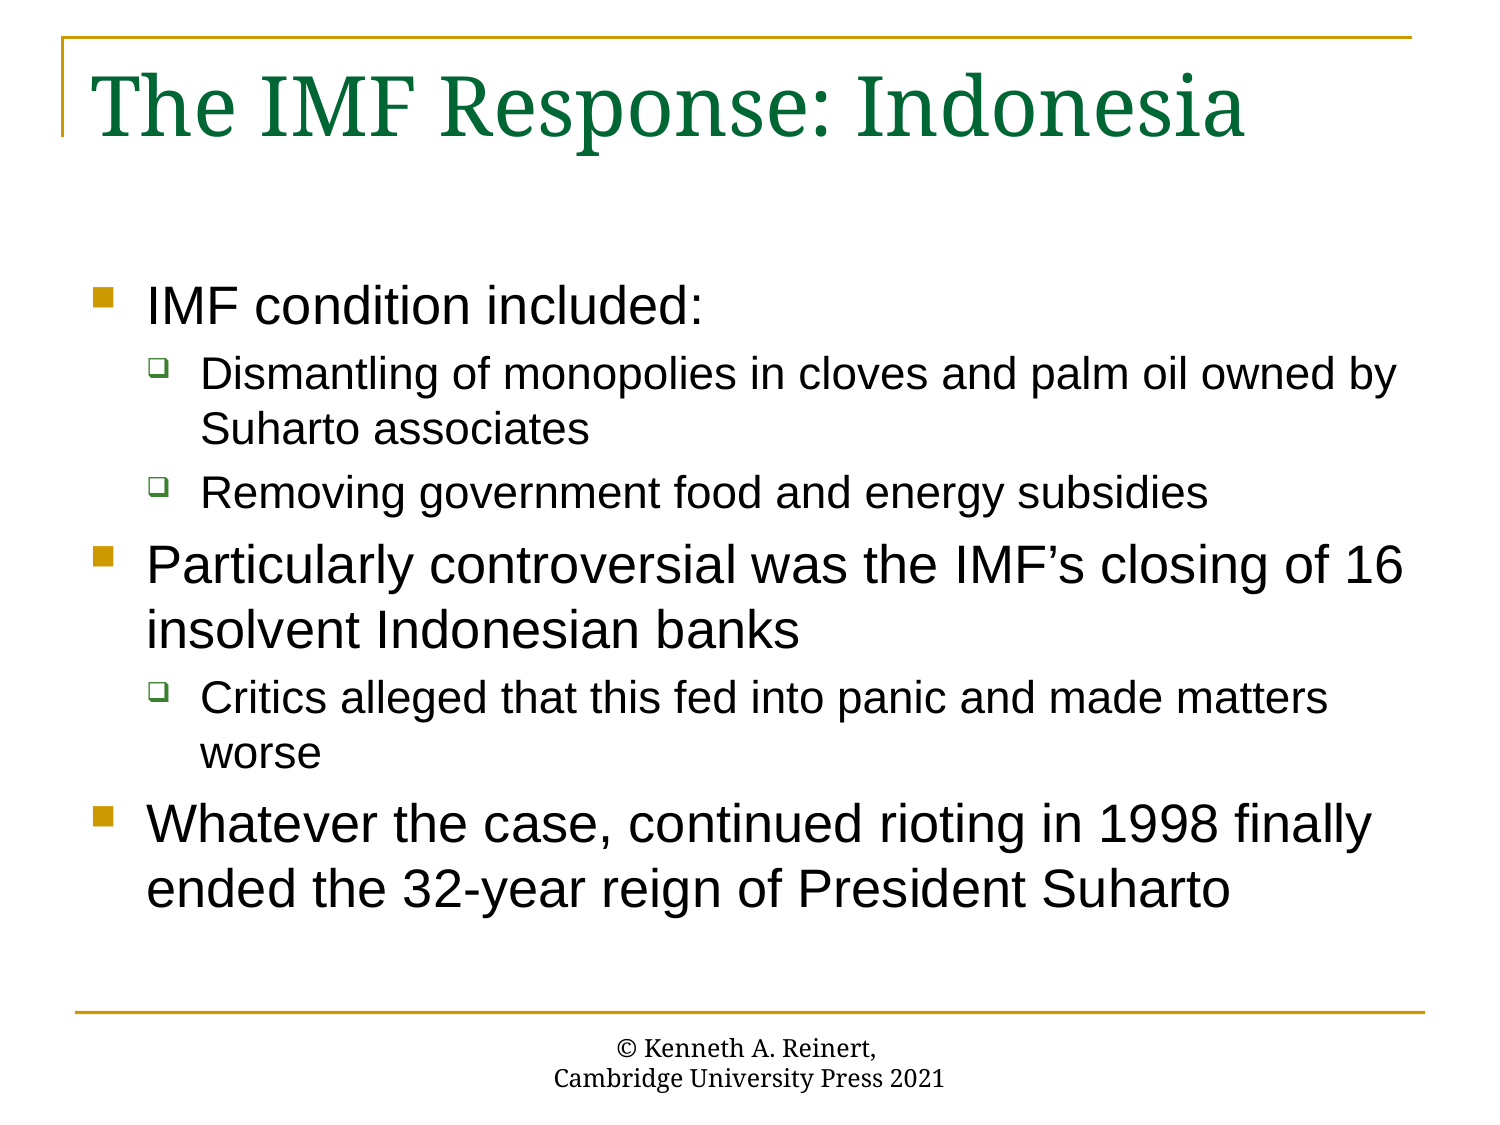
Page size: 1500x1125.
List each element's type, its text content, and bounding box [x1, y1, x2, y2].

footer © Kenneth A. Reinert, Cambridge University Press 2021 [512, 1024, 988, 1101]
title The IMF Response: Indonesia [74, 45, 1426, 233]
list IMF condition included: Dismantling of monopolies in cloves and palm oil owned by Suharto associates Removing government food and energy subsidies Particularly controversial was the IMF’s closing of 16 insolvent Indonesian banks Critics alleged that this fed into panic and made matters worse Whatever the case, continued rioting in 1998 finally ended the 32-year reign of President Suharto [74, 262, 1426, 1006]
